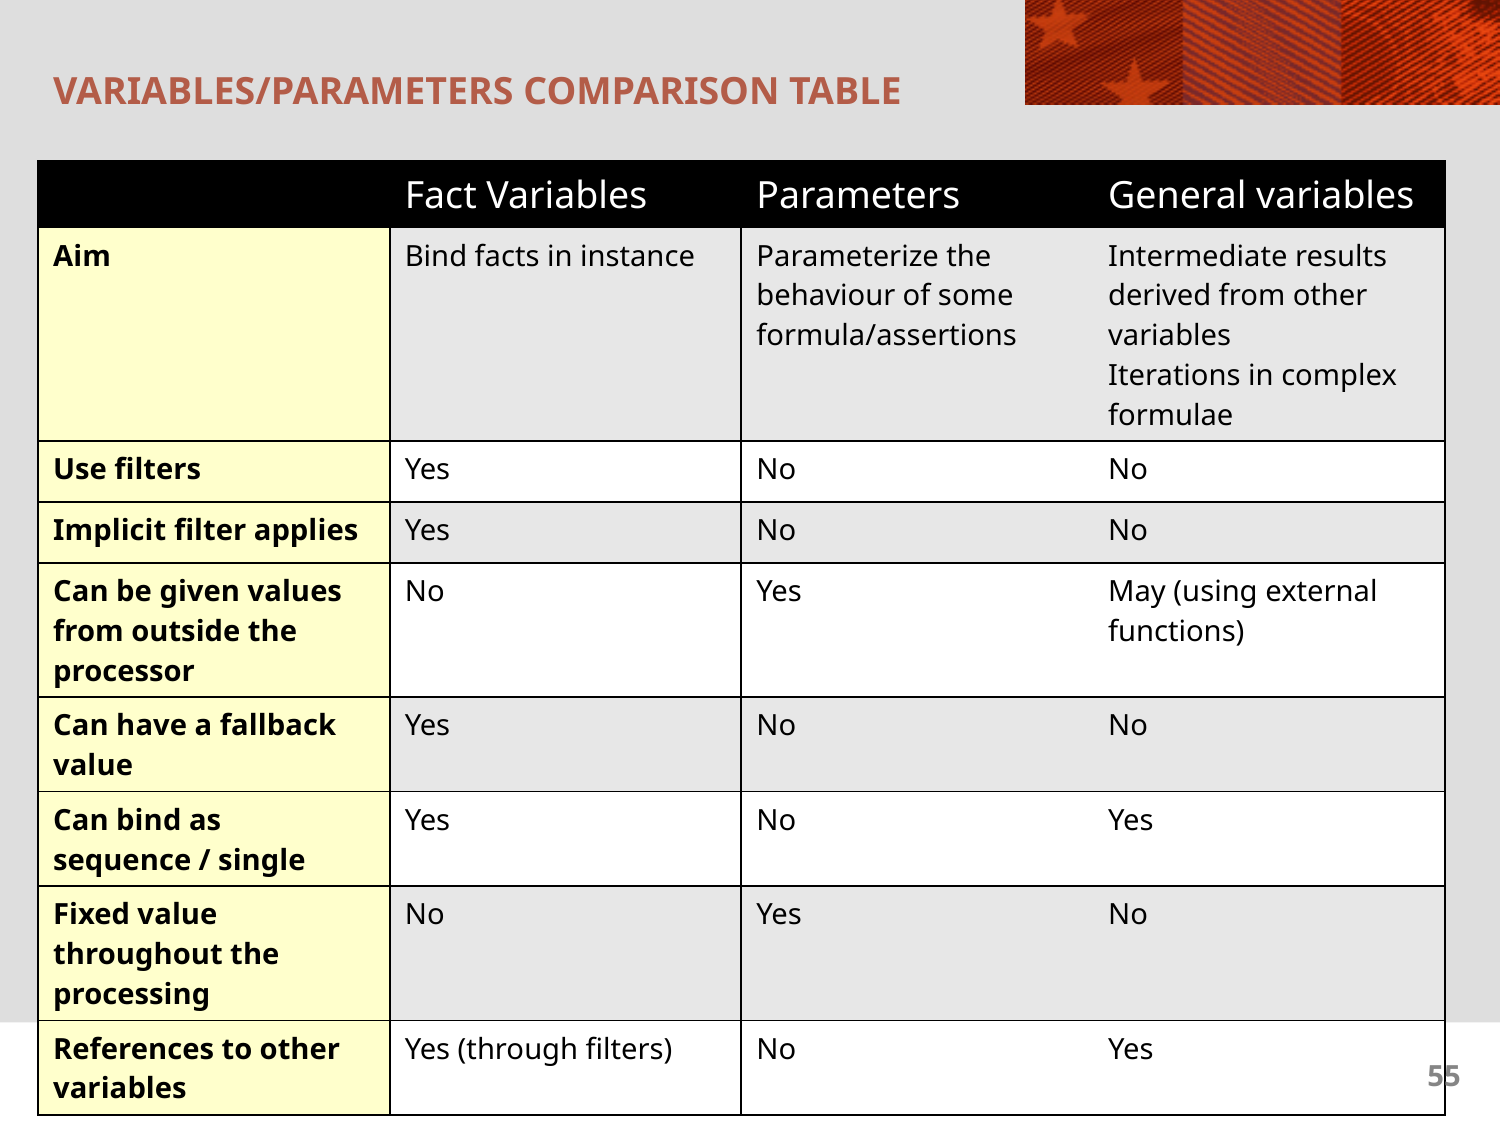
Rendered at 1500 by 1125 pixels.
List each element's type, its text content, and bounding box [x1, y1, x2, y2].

table_header General variables [1093, 162, 1444, 226]
table_cell No [1093, 887, 1444, 1020]
table_cell May (using external functions) [1093, 564, 1444, 696]
title Variables/parameters comparison table [37, 17, 1011, 160]
table_cell No [742, 1021, 1093, 1114]
table_cell Can have a fallback value [39, 698, 389, 791]
table_cell References to other variables [39, 1021, 389, 1114]
table_cell Yes [1093, 792, 1444, 885]
table_cell No [391, 887, 740, 1020]
table_cell No [391, 564, 740, 696]
table_cell Implicit filter applies [39, 503, 389, 562]
table_cell Fixed value throughout the processing [39, 887, 389, 1020]
table_cell No [1093, 503, 1444, 562]
table_cell No [1093, 698, 1444, 791]
table_cell No [742, 792, 1093, 885]
table_cell Yes [391, 792, 740, 885]
table_cell Yes [742, 887, 1093, 1020]
table_header [39, 162, 390, 226]
table_cell Yes [391, 698, 740, 791]
slide_number 55 [1390, 1049, 1477, 1104]
table_cell Yes [1093, 1021, 1444, 1114]
table_cell Yes [391, 503, 740, 562]
table_cell Yes [742, 564, 1093, 696]
table_cell Bind facts in instance [391, 228, 740, 440]
table_cell Use filters [39, 442, 389, 501]
table_header Fact Variables [390, 162, 741, 226]
table_cell No [742, 442, 1093, 501]
table_cell No [1093, 442, 1444, 501]
table_cell Yes (through filters) [391, 1021, 740, 1114]
table_cell Aim [39, 228, 389, 440]
table_header Parameters [741, 162, 1093, 226]
picture [1025, 0, 1500, 105]
table_cell No [742, 698, 1093, 791]
table_cell Can be given values from outside the processor [39, 564, 389, 696]
table_cell Can bind as sequence / single [39, 792, 389, 885]
table_cell Parameterize the behaviour of some formula/assertions [742, 228, 1093, 440]
table_cell Intermediate results derived from other variables Iterations in complex formulae [1093, 228, 1444, 440]
table_cell No [742, 503, 1093, 562]
table_cell Yes [391, 442, 740, 501]
